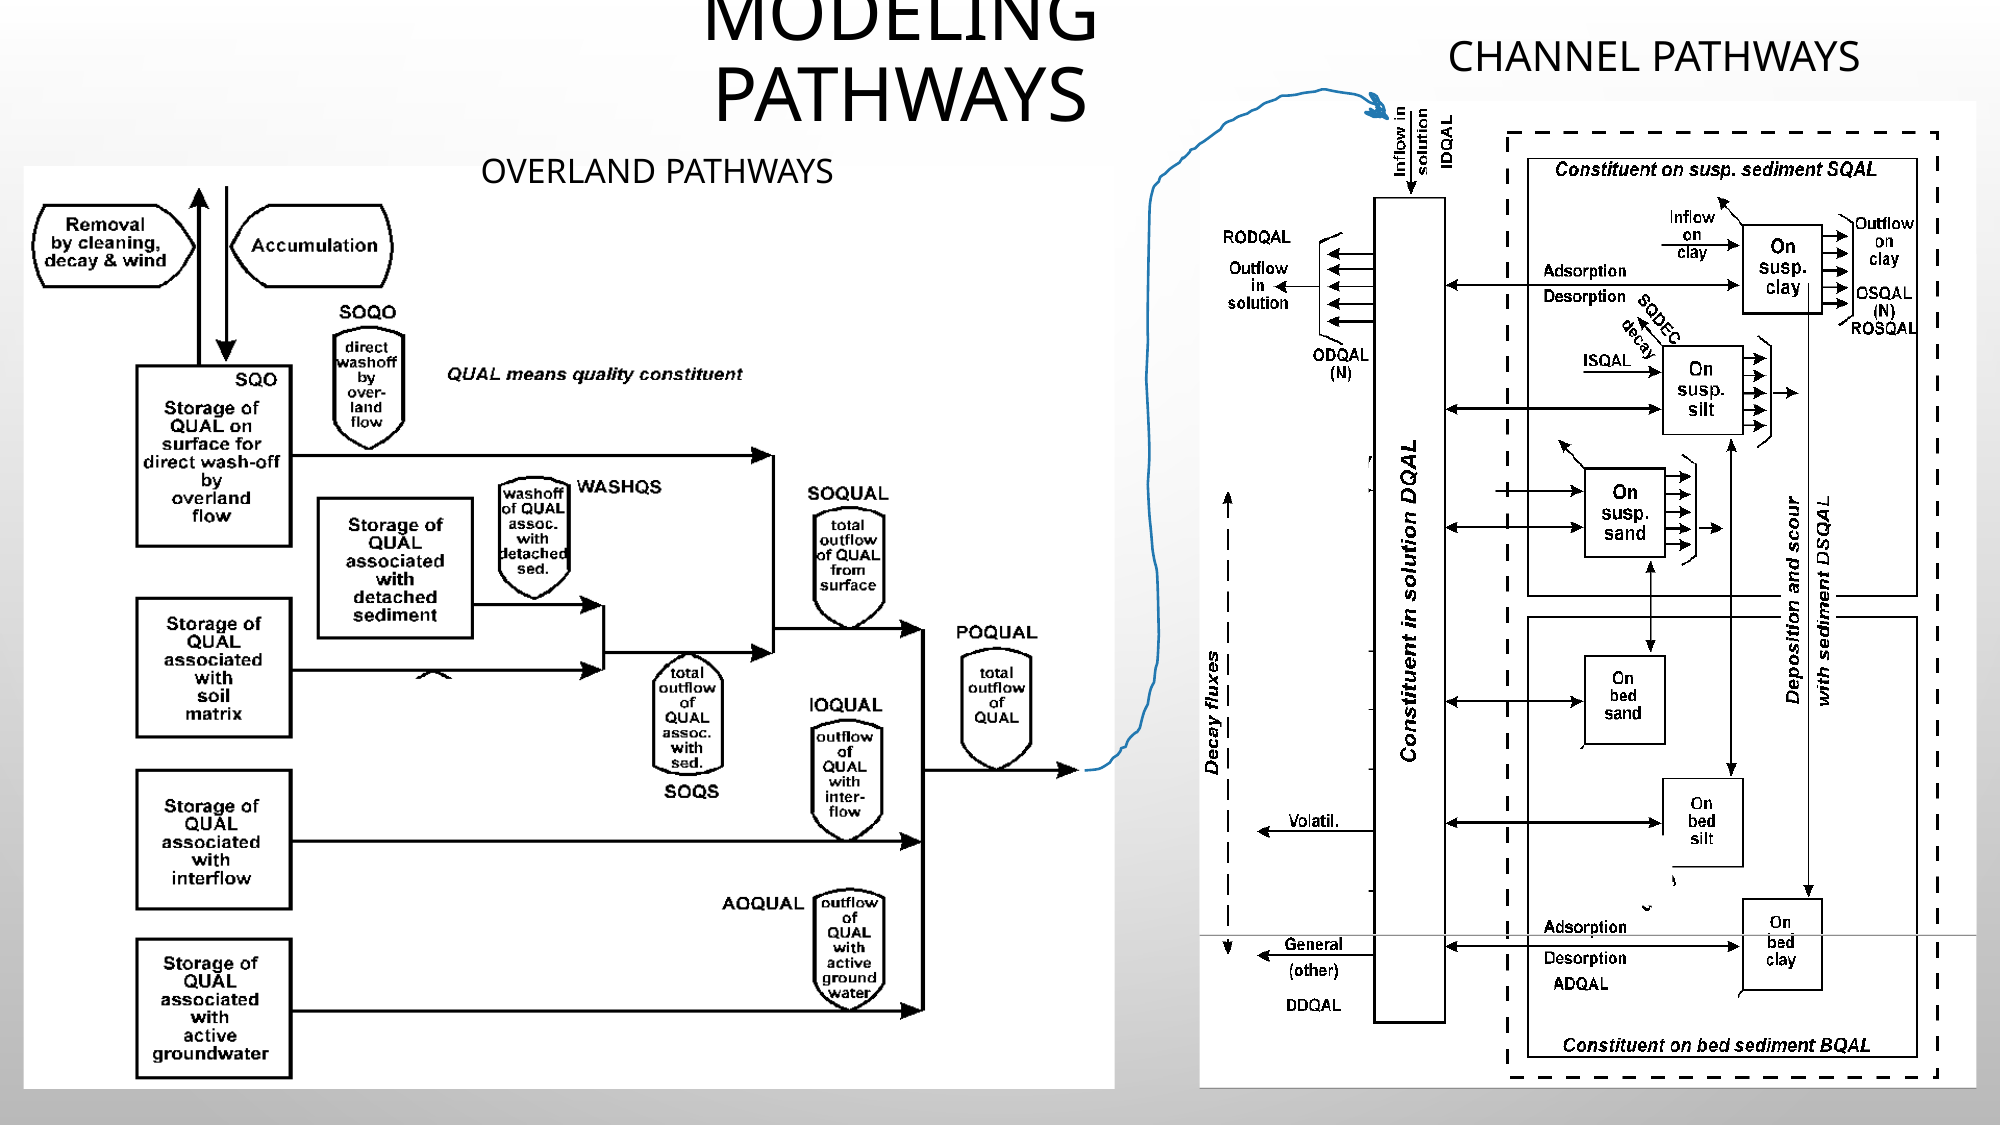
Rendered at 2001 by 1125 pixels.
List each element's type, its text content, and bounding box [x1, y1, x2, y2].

picture [0, 0, 2000, 1125]
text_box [1199, 101, 1977, 1089]
title Modeling Pathways [500, 1, 1301, 112]
text_box overLand pathways [465, 133, 875, 164]
text_box channel pathways [1432, 11, 1920, 99]
text_box [1272, 88, 1368, 99]
text_box [1368, 91, 1380, 99]
text_box [1120, 147, 1193, 754]
